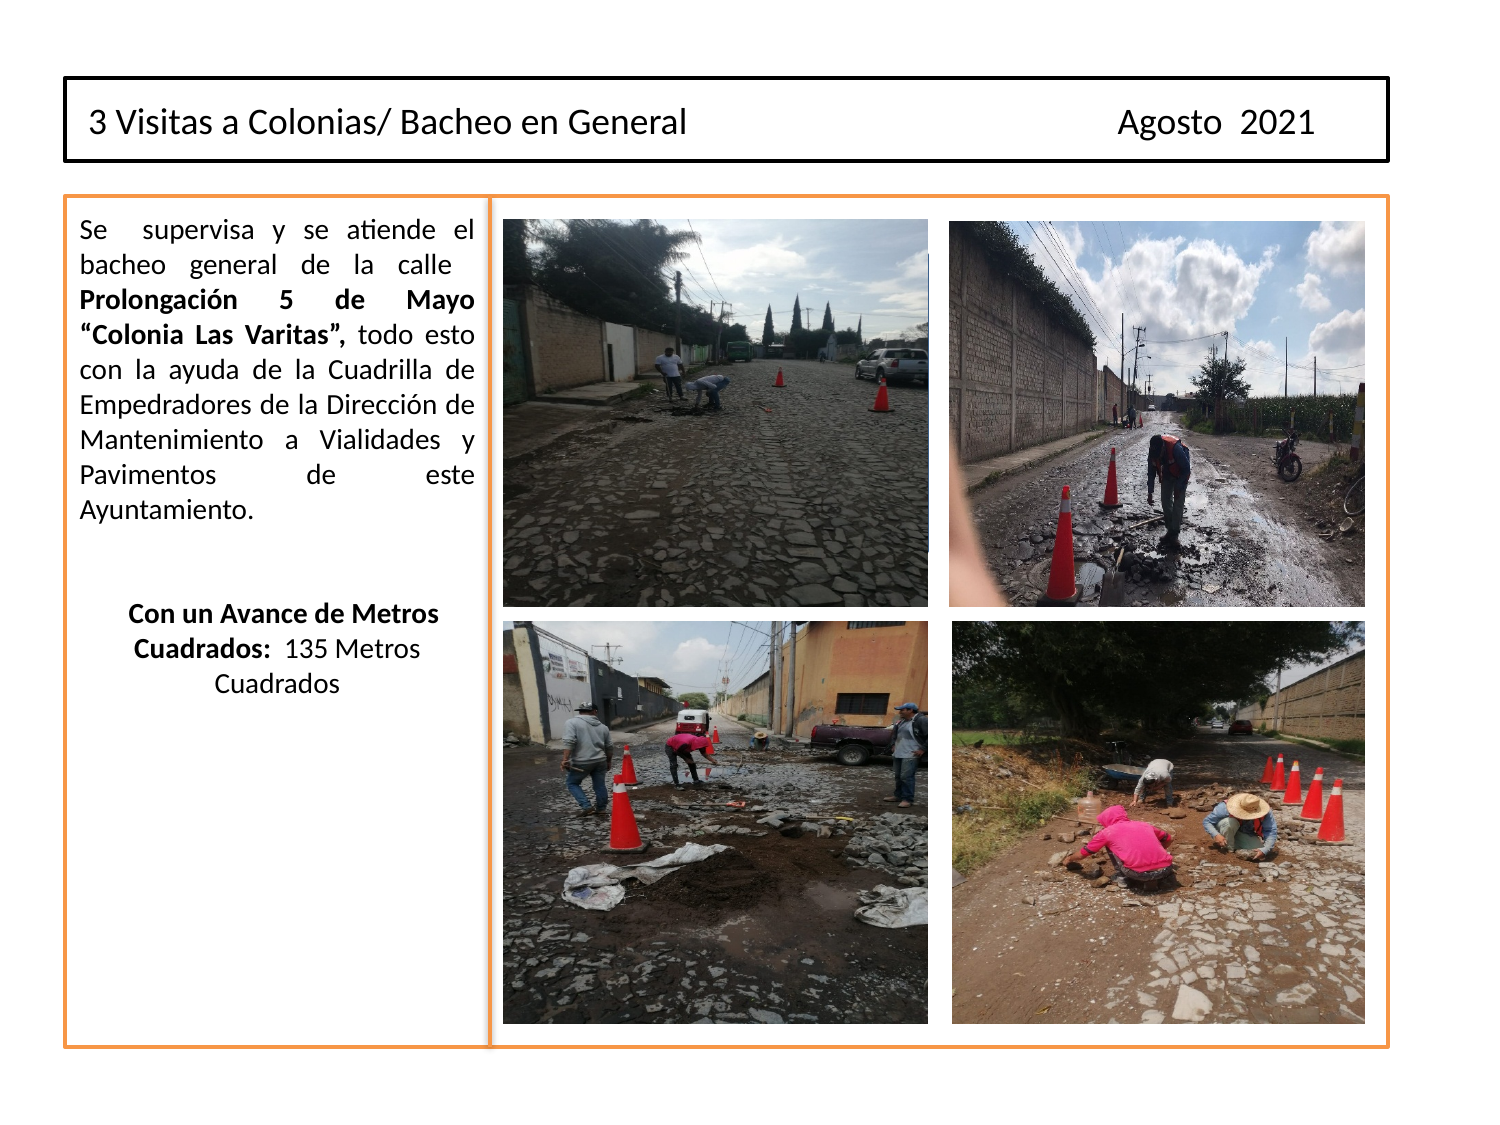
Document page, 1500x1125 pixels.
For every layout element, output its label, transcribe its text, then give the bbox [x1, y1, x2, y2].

picture [502, 219, 928, 607]
text_box Se supervisa y se atiende el bacheo general de la calle Prolongación 5 de Mayo “Colonia Las Varitas”, todo esto con la ayuda de la Cuadrilla de Empedradores de la Dirección de Mantenimiento a Vialidades y Pavimentos de este Ayuntamiento. Con un Avance de Metros Cuadrados: 135 Metros Cuadrados [64, 202, 491, 1122]
picture [502, 620, 928, 1024]
picture [949, 221, 1365, 607]
text_box Agosto 2021 [1068, 89, 1365, 150]
text_box 3 Visitas a Colonias/ Bacheo en General [63, 76, 1390, 163]
text_box [63, 194, 1390, 1049]
picture [951, 620, 1365, 1024]
